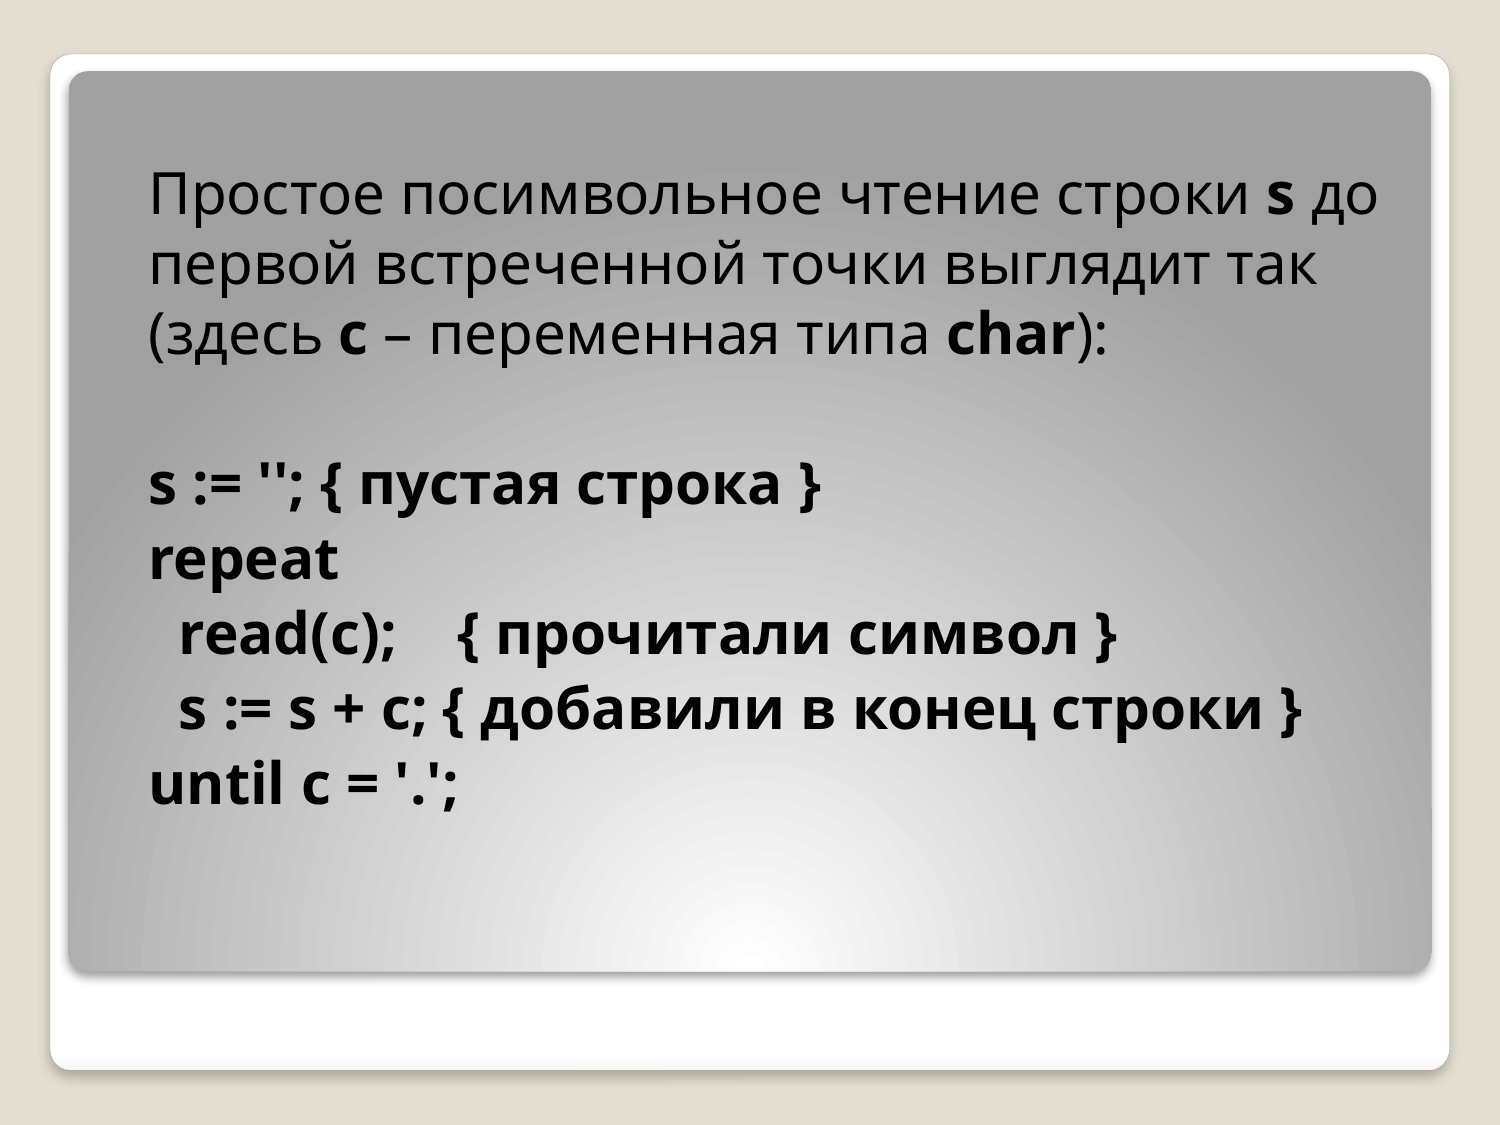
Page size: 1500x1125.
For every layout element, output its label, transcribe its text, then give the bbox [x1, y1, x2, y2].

list Простое посимвольное чтение строки s до первой встреченной точки выглядит так (здесь c – переменная типа char): s := ''; { пустая строка } repeat read(c); { прочитали символ } s := s + c; { добавили в конец строки } until c = '.'; [75, 66, 1425, 1005]
